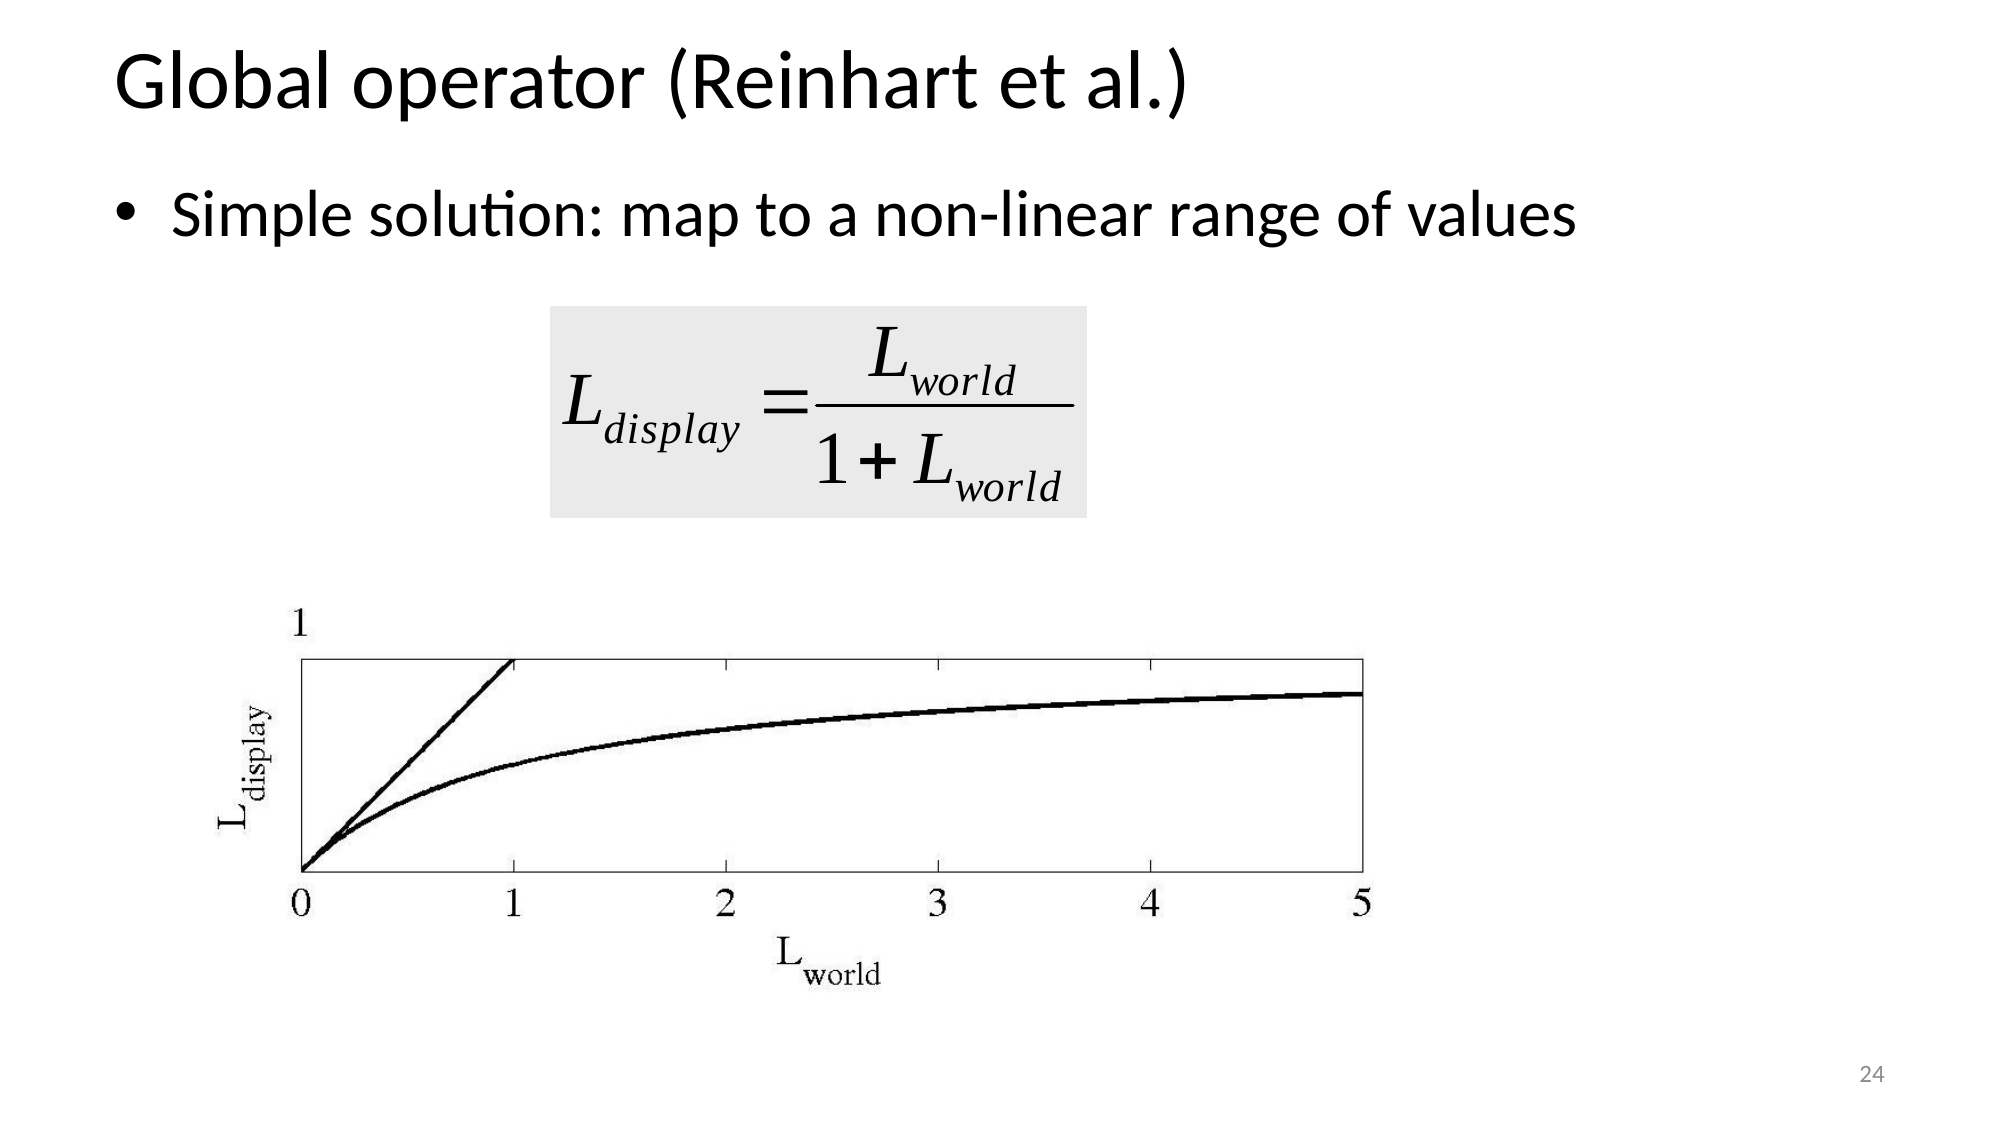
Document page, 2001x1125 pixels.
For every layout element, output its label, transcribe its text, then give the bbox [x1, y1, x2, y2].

picture [187, 581, 1401, 1019]
slide_number 24 [1433, 1042, 1900, 1103]
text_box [549, 305, 1088, 519]
list Simple solution: map to a non-linear range of values [99, 162, 1901, 1006]
title Global operator (Reinhart et al.) [99, 0, 1901, 151]
